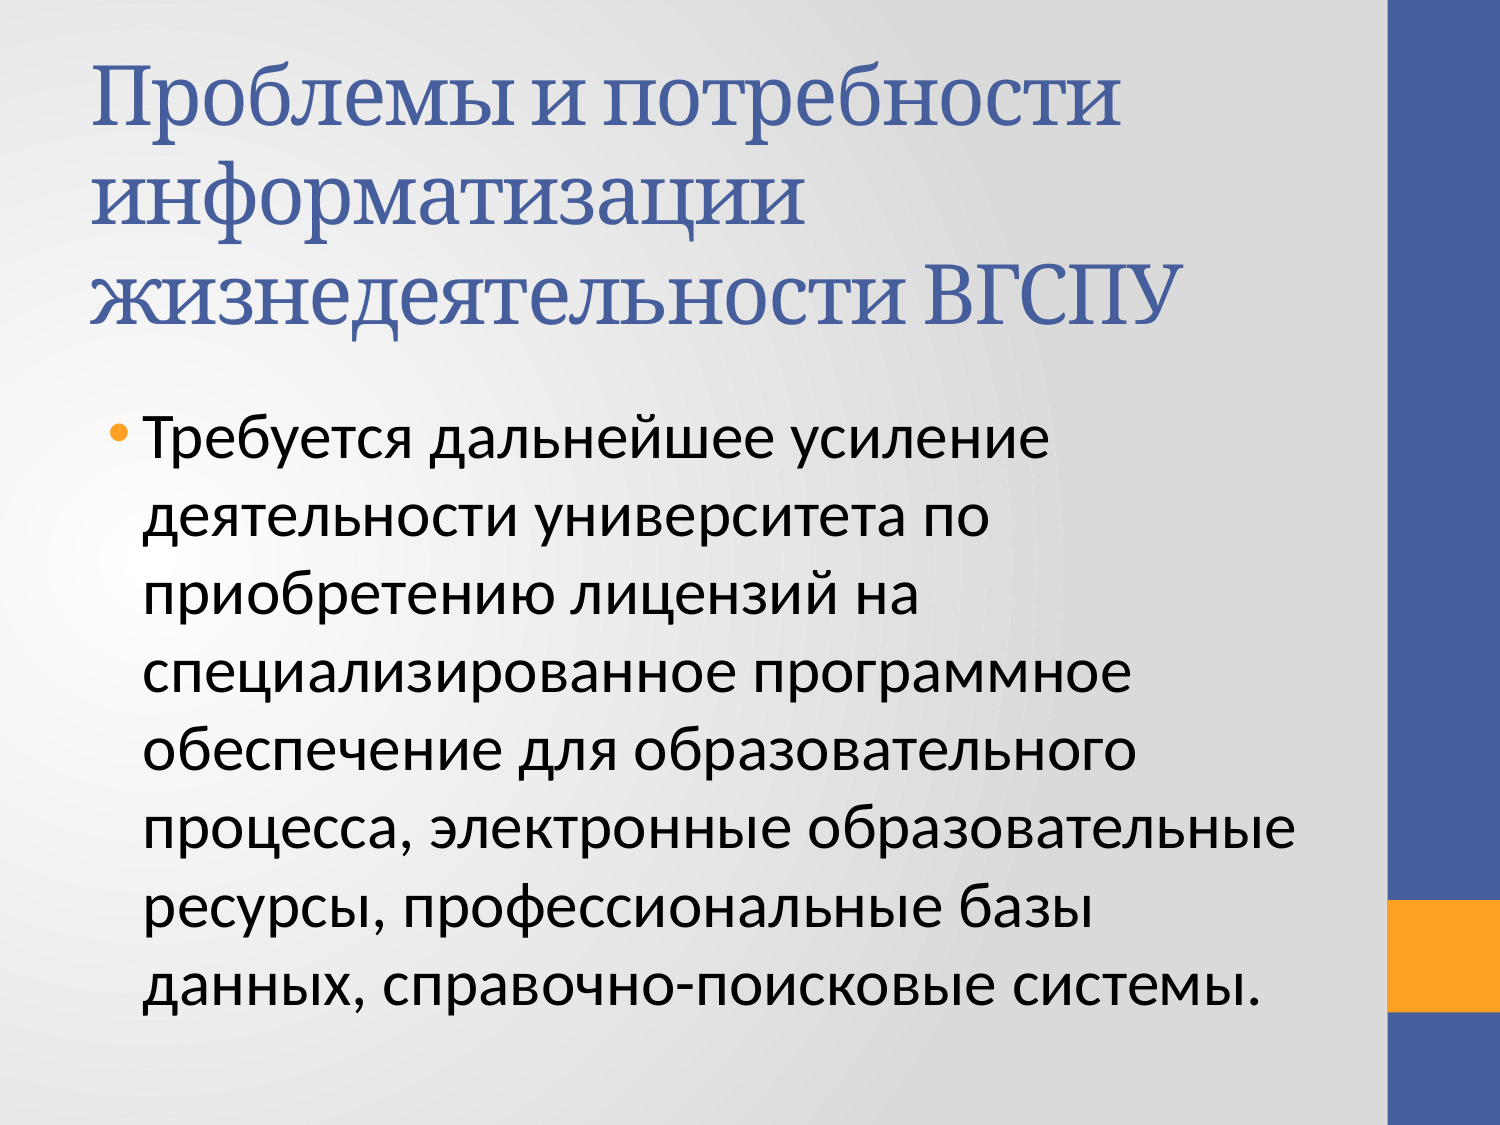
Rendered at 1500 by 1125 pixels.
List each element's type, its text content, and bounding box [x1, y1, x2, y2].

list Требуется дальнейшее усиление деятельности университета по приобретению лицензий на специализированное программное обеспечение для образовательного процесса, электронные образовательные ресурсы, профессиональные базы данных, справочно-поисковые системы. [75, 385, 1325, 1050]
title Проблемы и потребности информатизации жизнедеятельности ВГСПУ [75, 45, 1325, 339]
